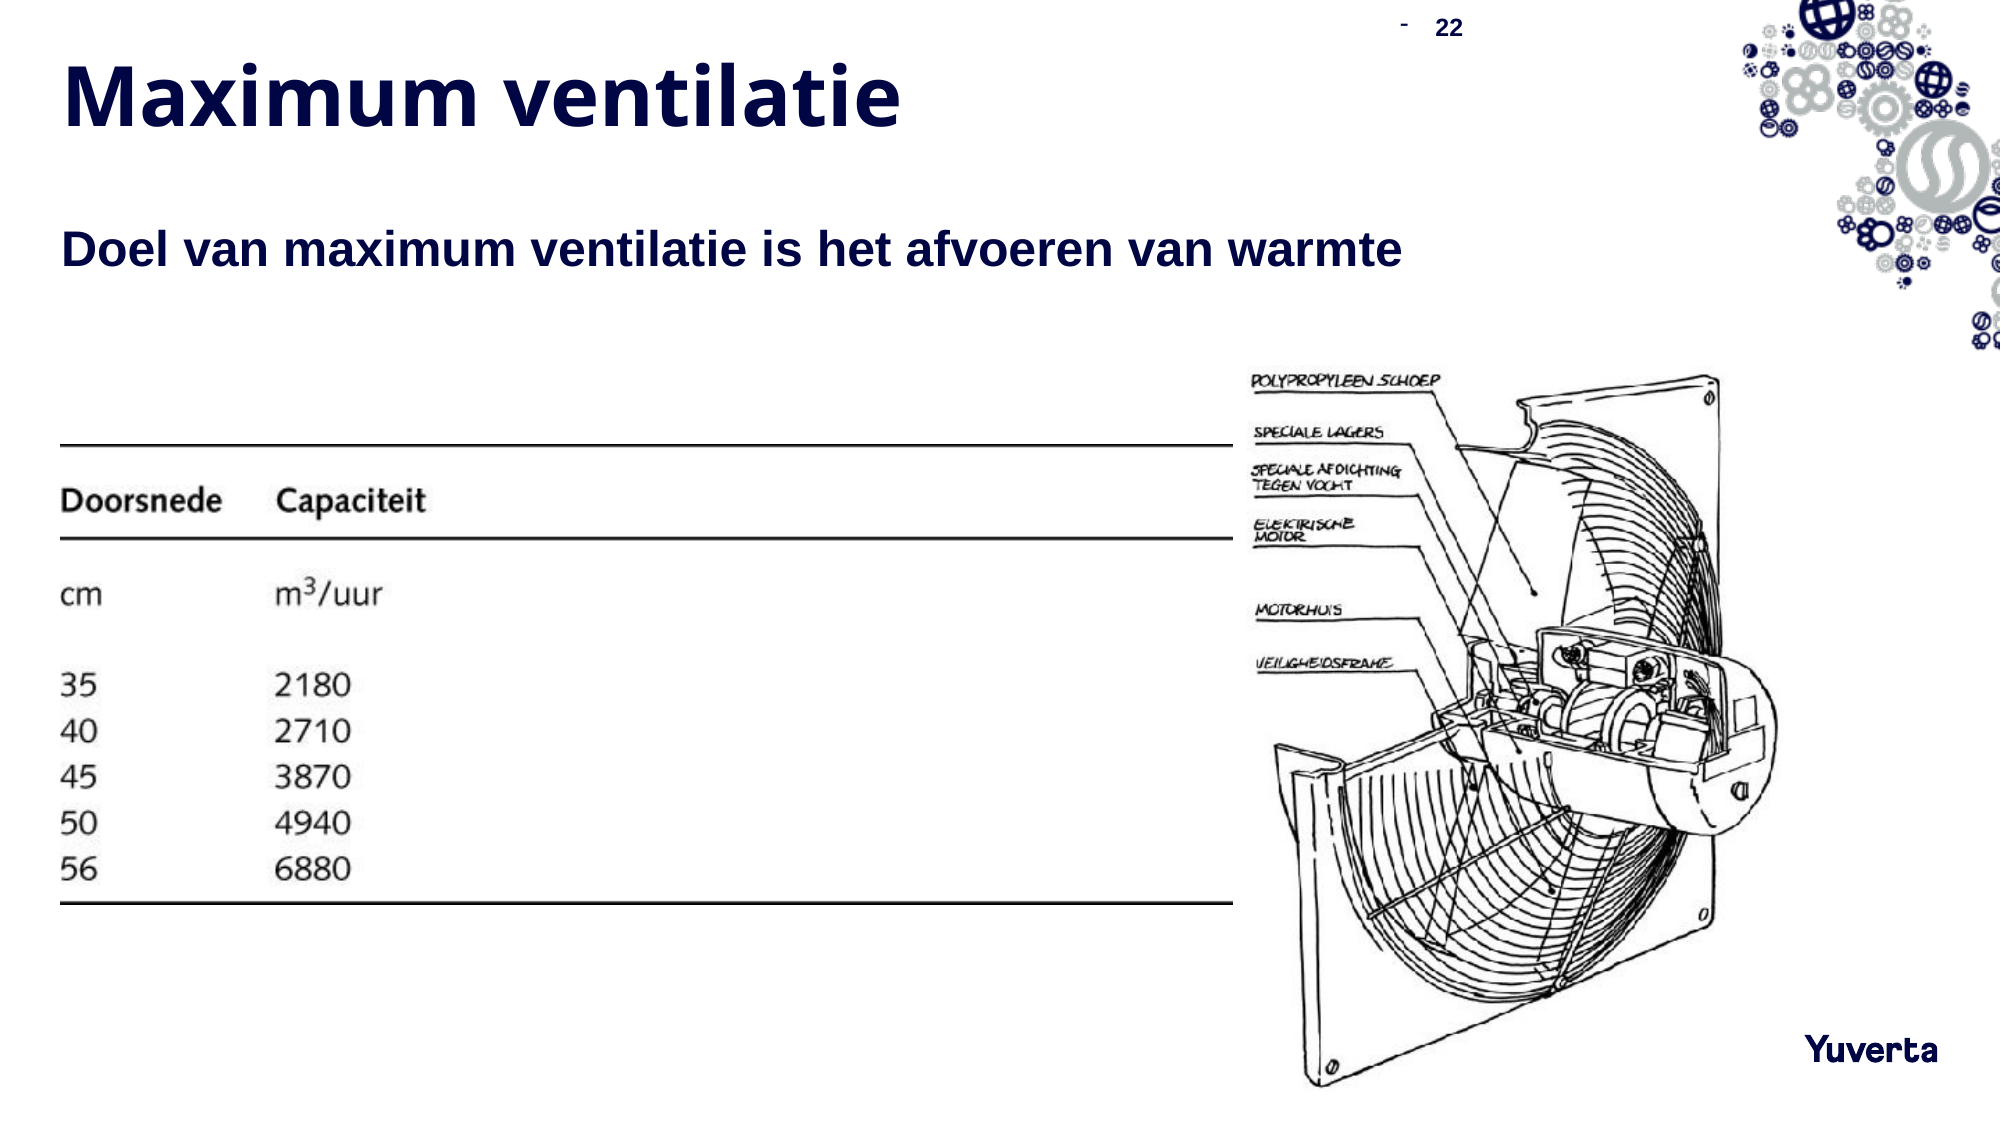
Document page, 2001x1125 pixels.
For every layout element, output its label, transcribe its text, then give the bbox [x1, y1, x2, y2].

title Maximum ventilatie [60, 48, 1719, 216]
picture [0, 0, 2000, 1125]
slide_number 22 [1400, 11, 1750, 91]
list Doel van maximum ventilatie is het afvoeren van warmte [60, 216, 1940, 1006]
